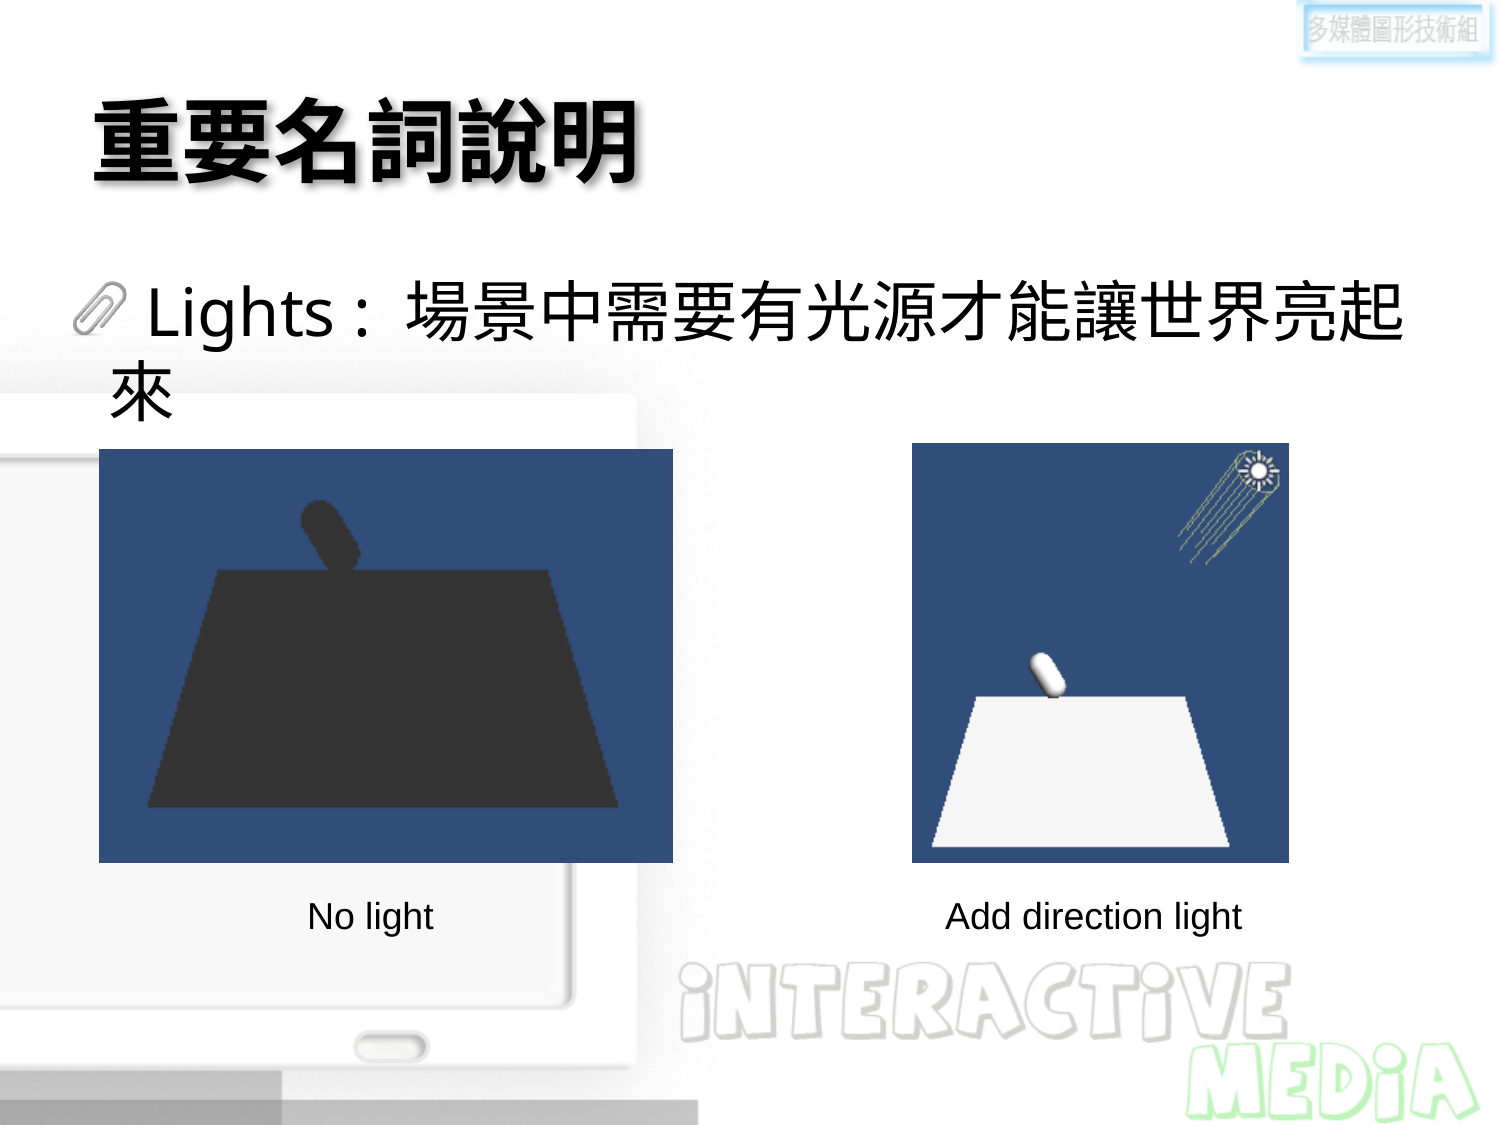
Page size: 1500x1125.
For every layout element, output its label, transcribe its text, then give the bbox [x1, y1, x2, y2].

text_box No light [292, 884, 481, 945]
text_box Add direction light [930, 884, 1271, 945]
list Lights : 場景中需要有光源才能讓世界亮起來 [37, 262, 1475, 1005]
title 重要名詞說明 [75, 45, 1152, 233]
picture [0, 0, 1500, 1125]
